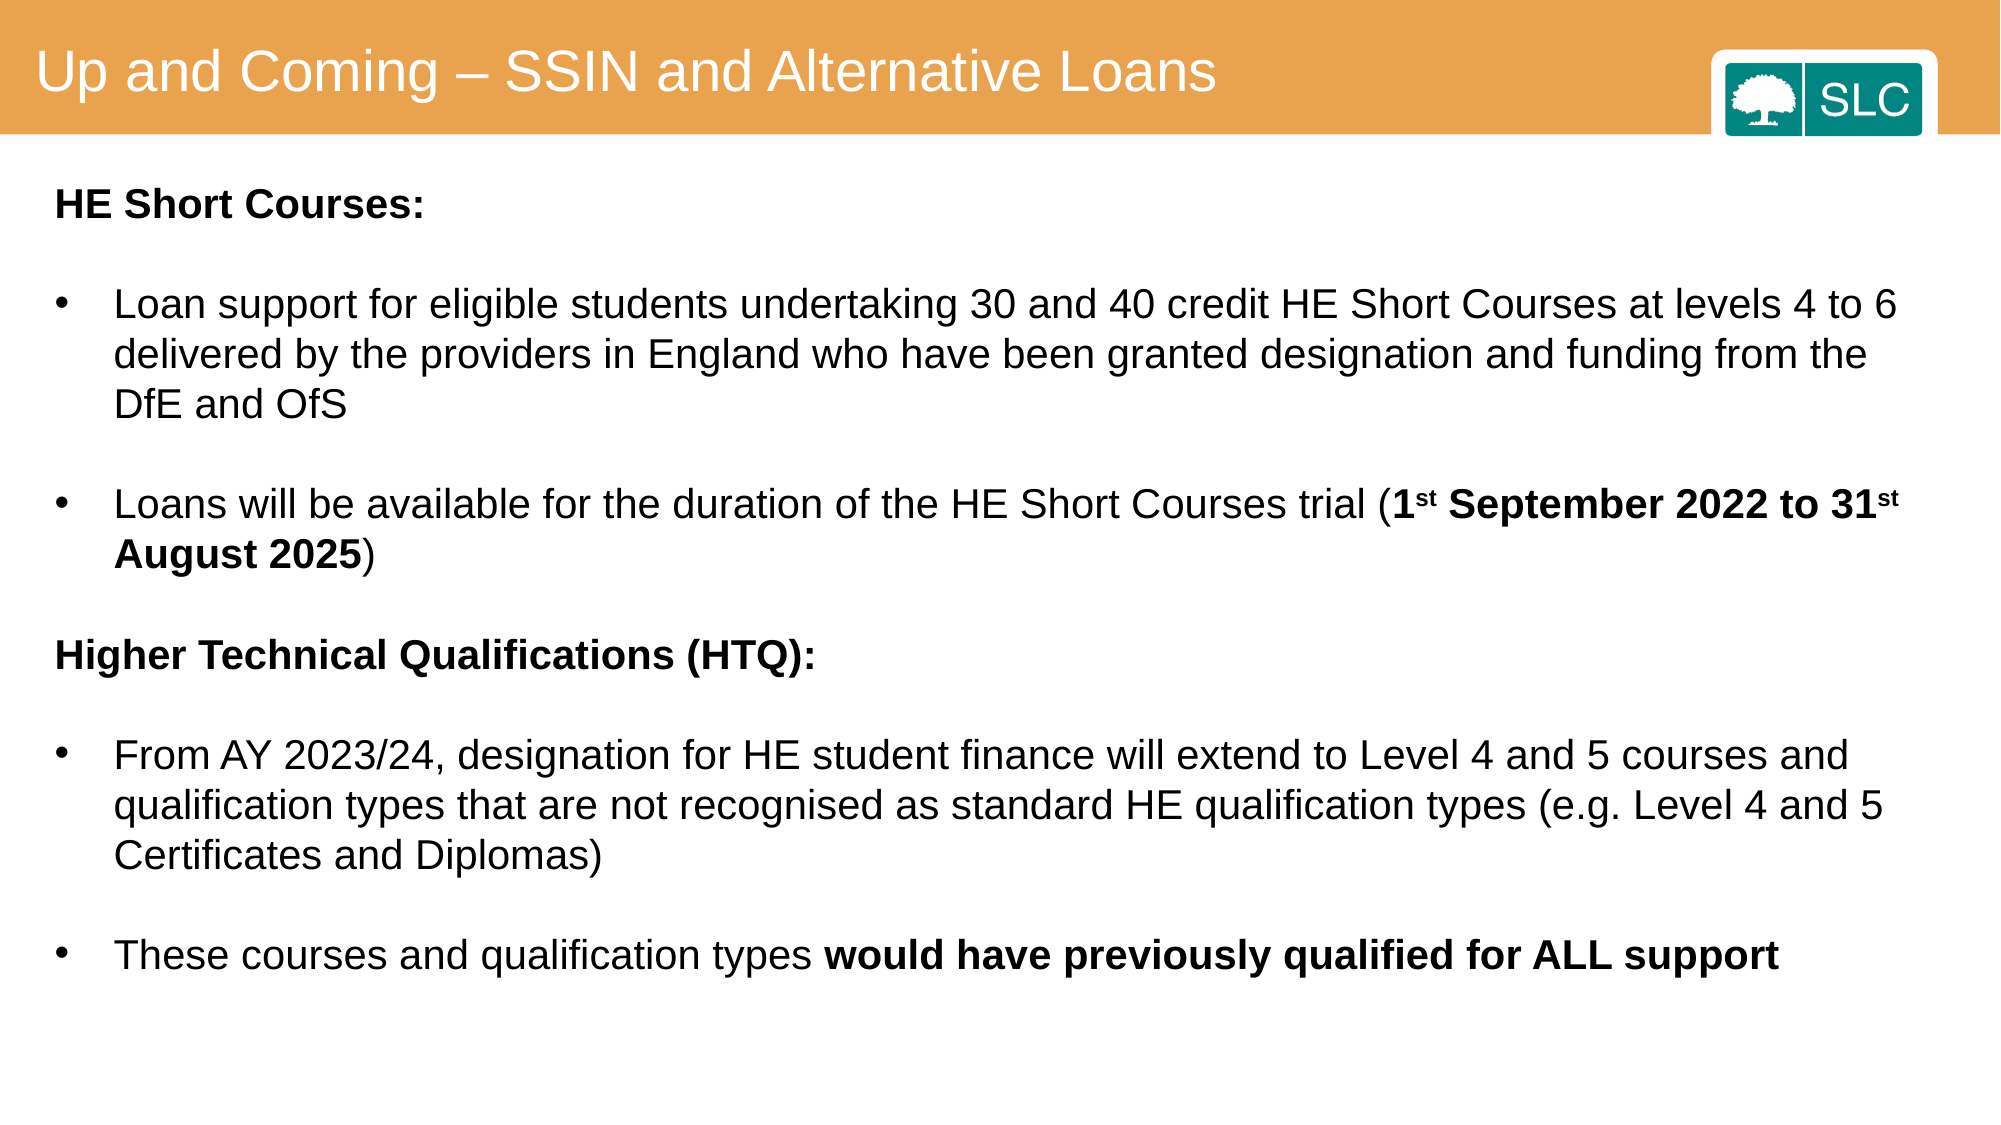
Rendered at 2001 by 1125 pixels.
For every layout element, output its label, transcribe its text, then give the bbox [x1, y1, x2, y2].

text_box Up and Coming – SSIN and Alternative Loans [34, 33, 1506, 104]
picture [0, 0, 2000, 1125]
text_box HE Short Courses: Loan support for eligible students undertaking 30 and 40 credit HE Short Courses at levels 4 to 6 delivered by the providers in England who have been granted designation and funding from the DfE and OfS Loans will be available for the duration of the HE Short Courses trial (1st September 2022 to 31st August 2025) Higher Technical Qualifications (HTQ): From AY 2023/24, designation for HE student finance will extend to Level 4 and 5 courses and qualification types that are not recognised as standard HE qualification types (e.g. Level 4 and 5 Certificates and Diplomas) These courses and qualification types would have previously qualified for ALL support [39, 169, 1923, 775]
